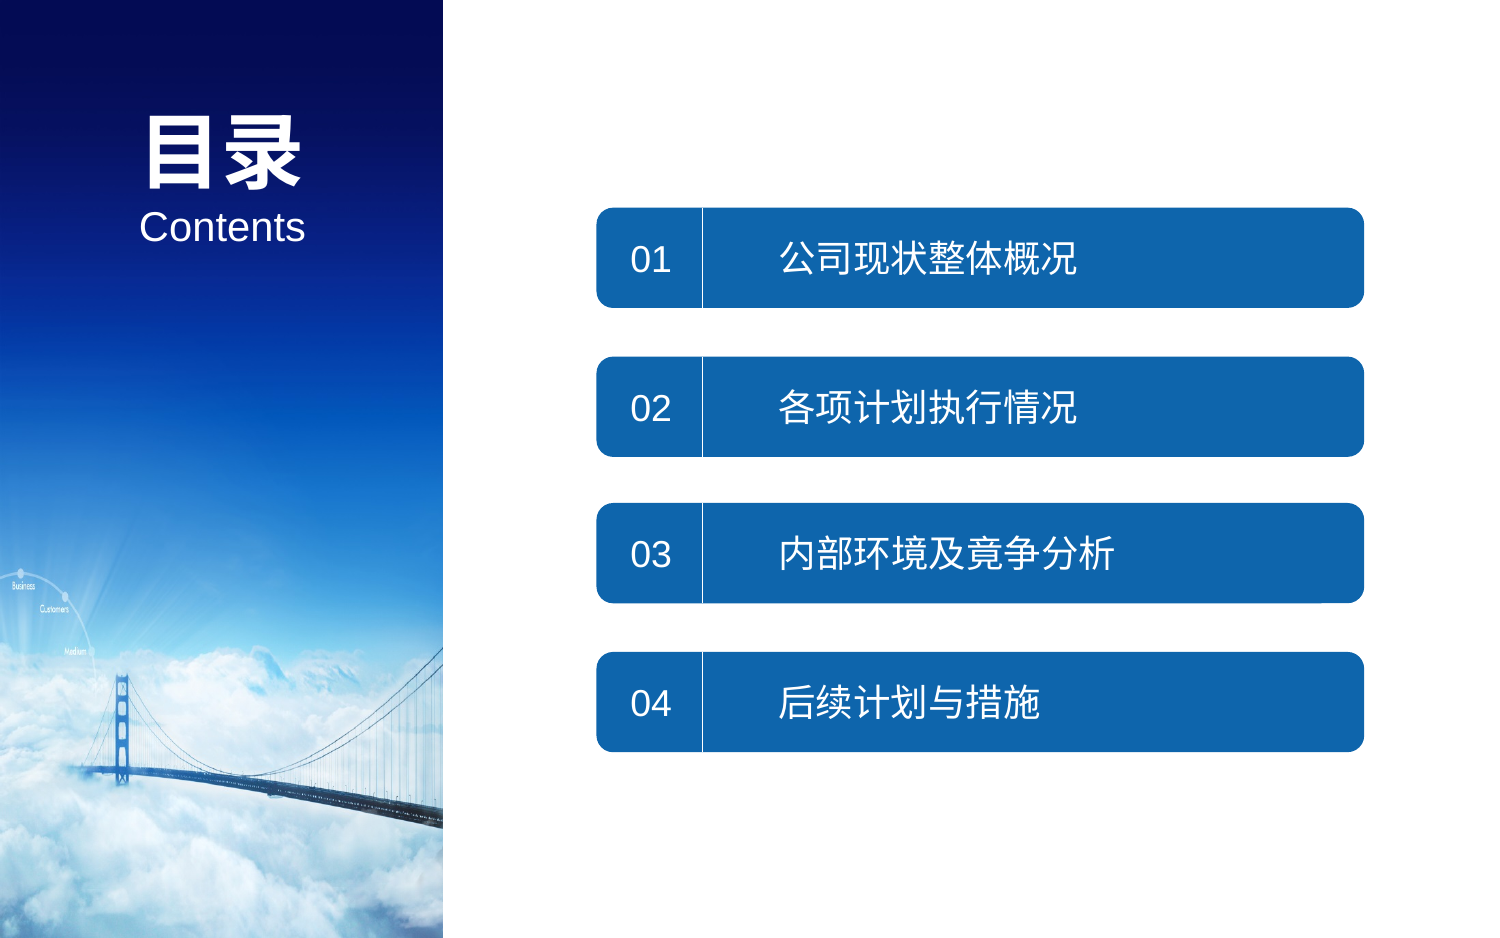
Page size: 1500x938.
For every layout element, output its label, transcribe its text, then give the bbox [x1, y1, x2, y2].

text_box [596, 356, 1365, 458]
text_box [596, 207, 1365, 309]
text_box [596, 502, 1365, 604]
text_box [0, 0, 445, 938]
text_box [596, 651, 1365, 753]
text_box Contents [124, 191, 322, 257]
text_box 目录 [123, 91, 320, 207]
